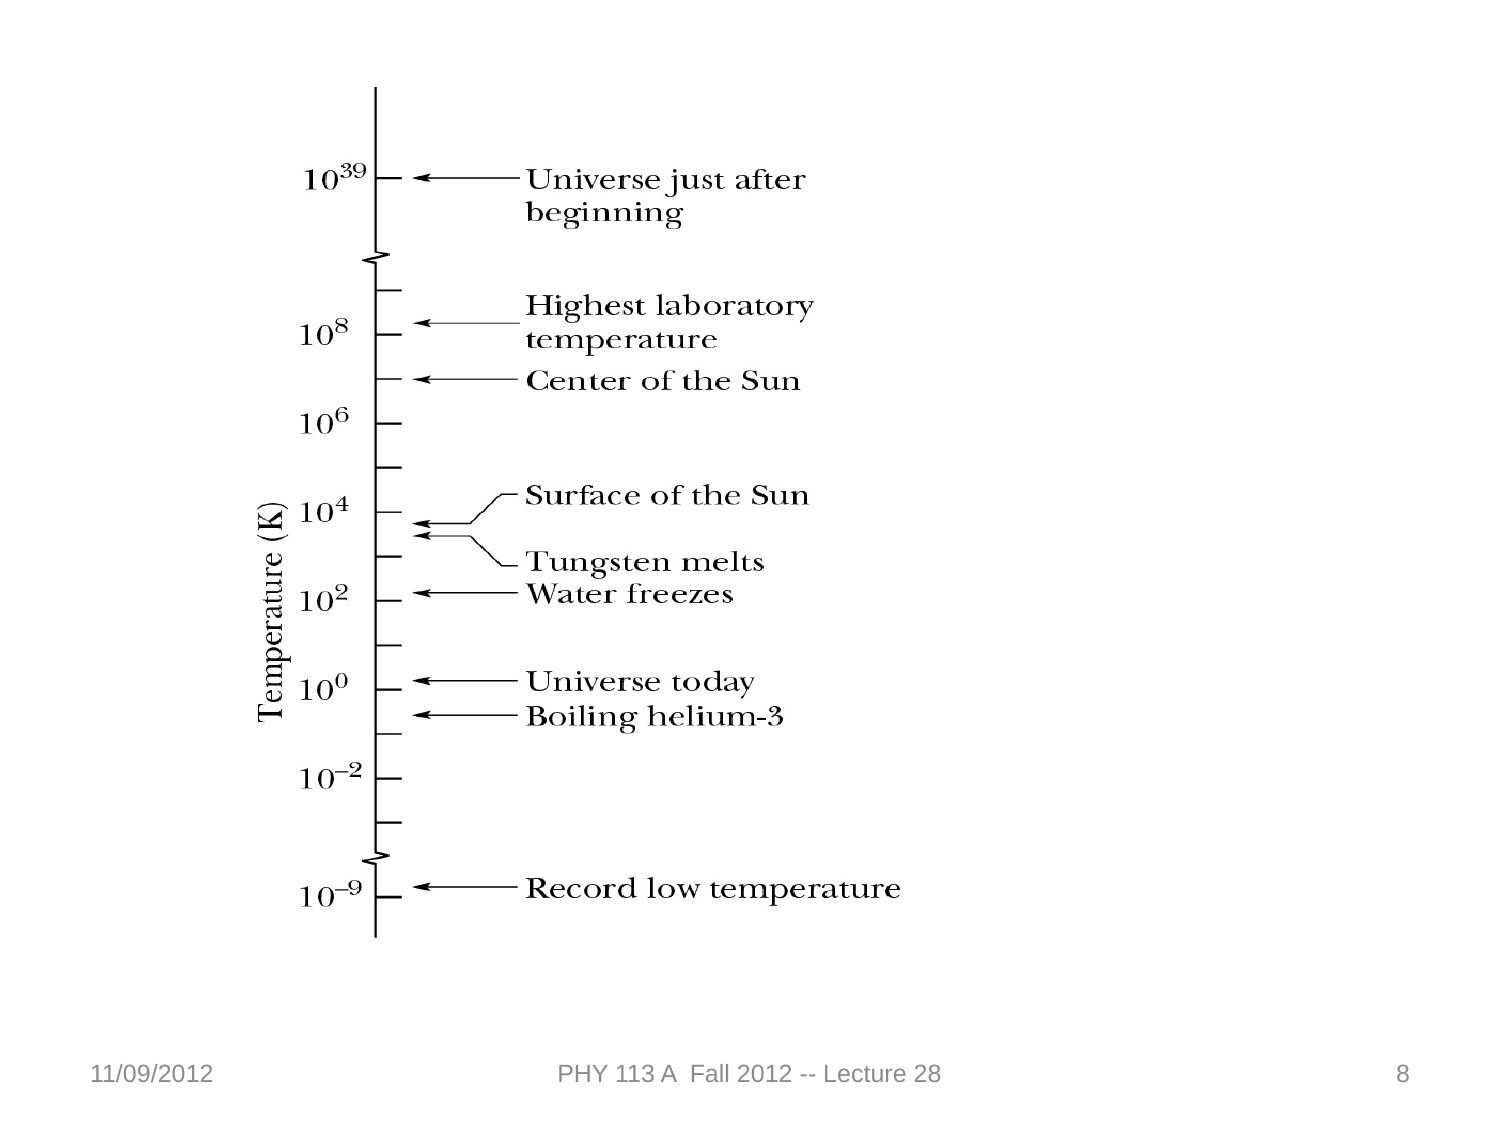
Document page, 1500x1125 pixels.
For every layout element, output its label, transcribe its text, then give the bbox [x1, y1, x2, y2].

picture [249, 87, 904, 938]
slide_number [75, 1042, 425, 1103]
slide_number 8 [1074, 1042, 1425, 1103]
footer PHY 113 A Fall 2012 -- Lecture 28 [512, 1042, 988, 1103]
